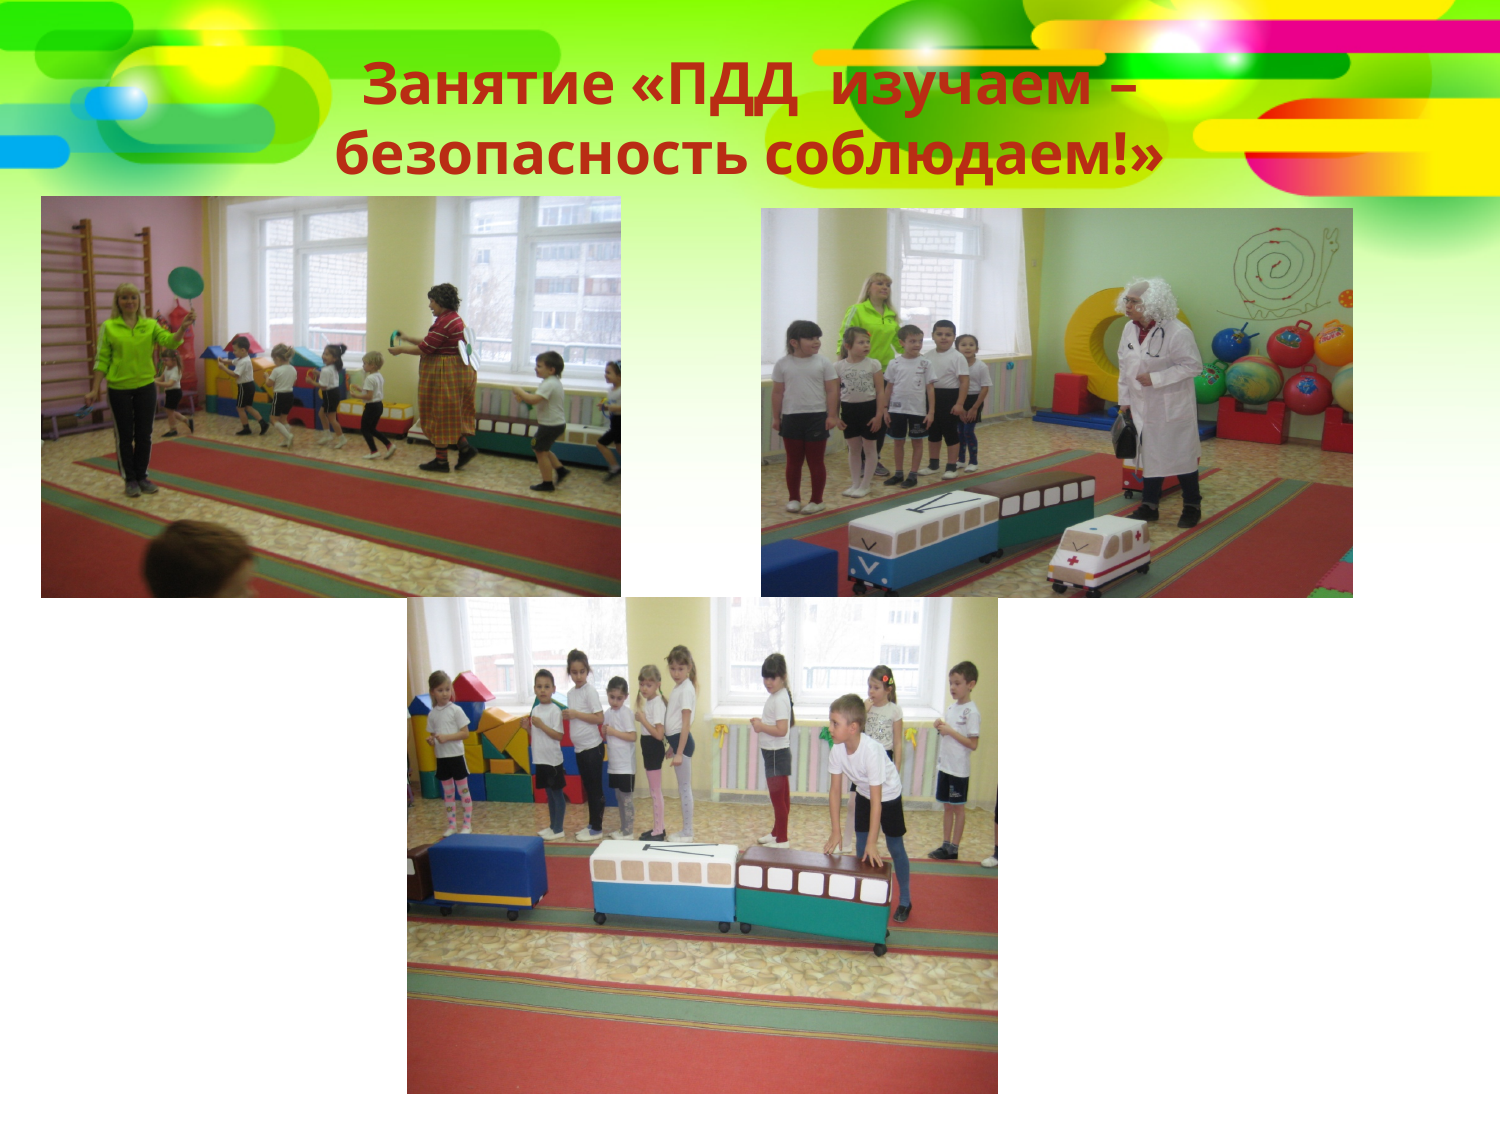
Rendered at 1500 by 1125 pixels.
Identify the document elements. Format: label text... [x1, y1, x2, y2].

picture [0, 0, 1500, 1125]
title Занятие «ПДД изучаем – безопасность соблюдаем!» [149, 0, 1351, 232]
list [41, 196, 621, 599]
